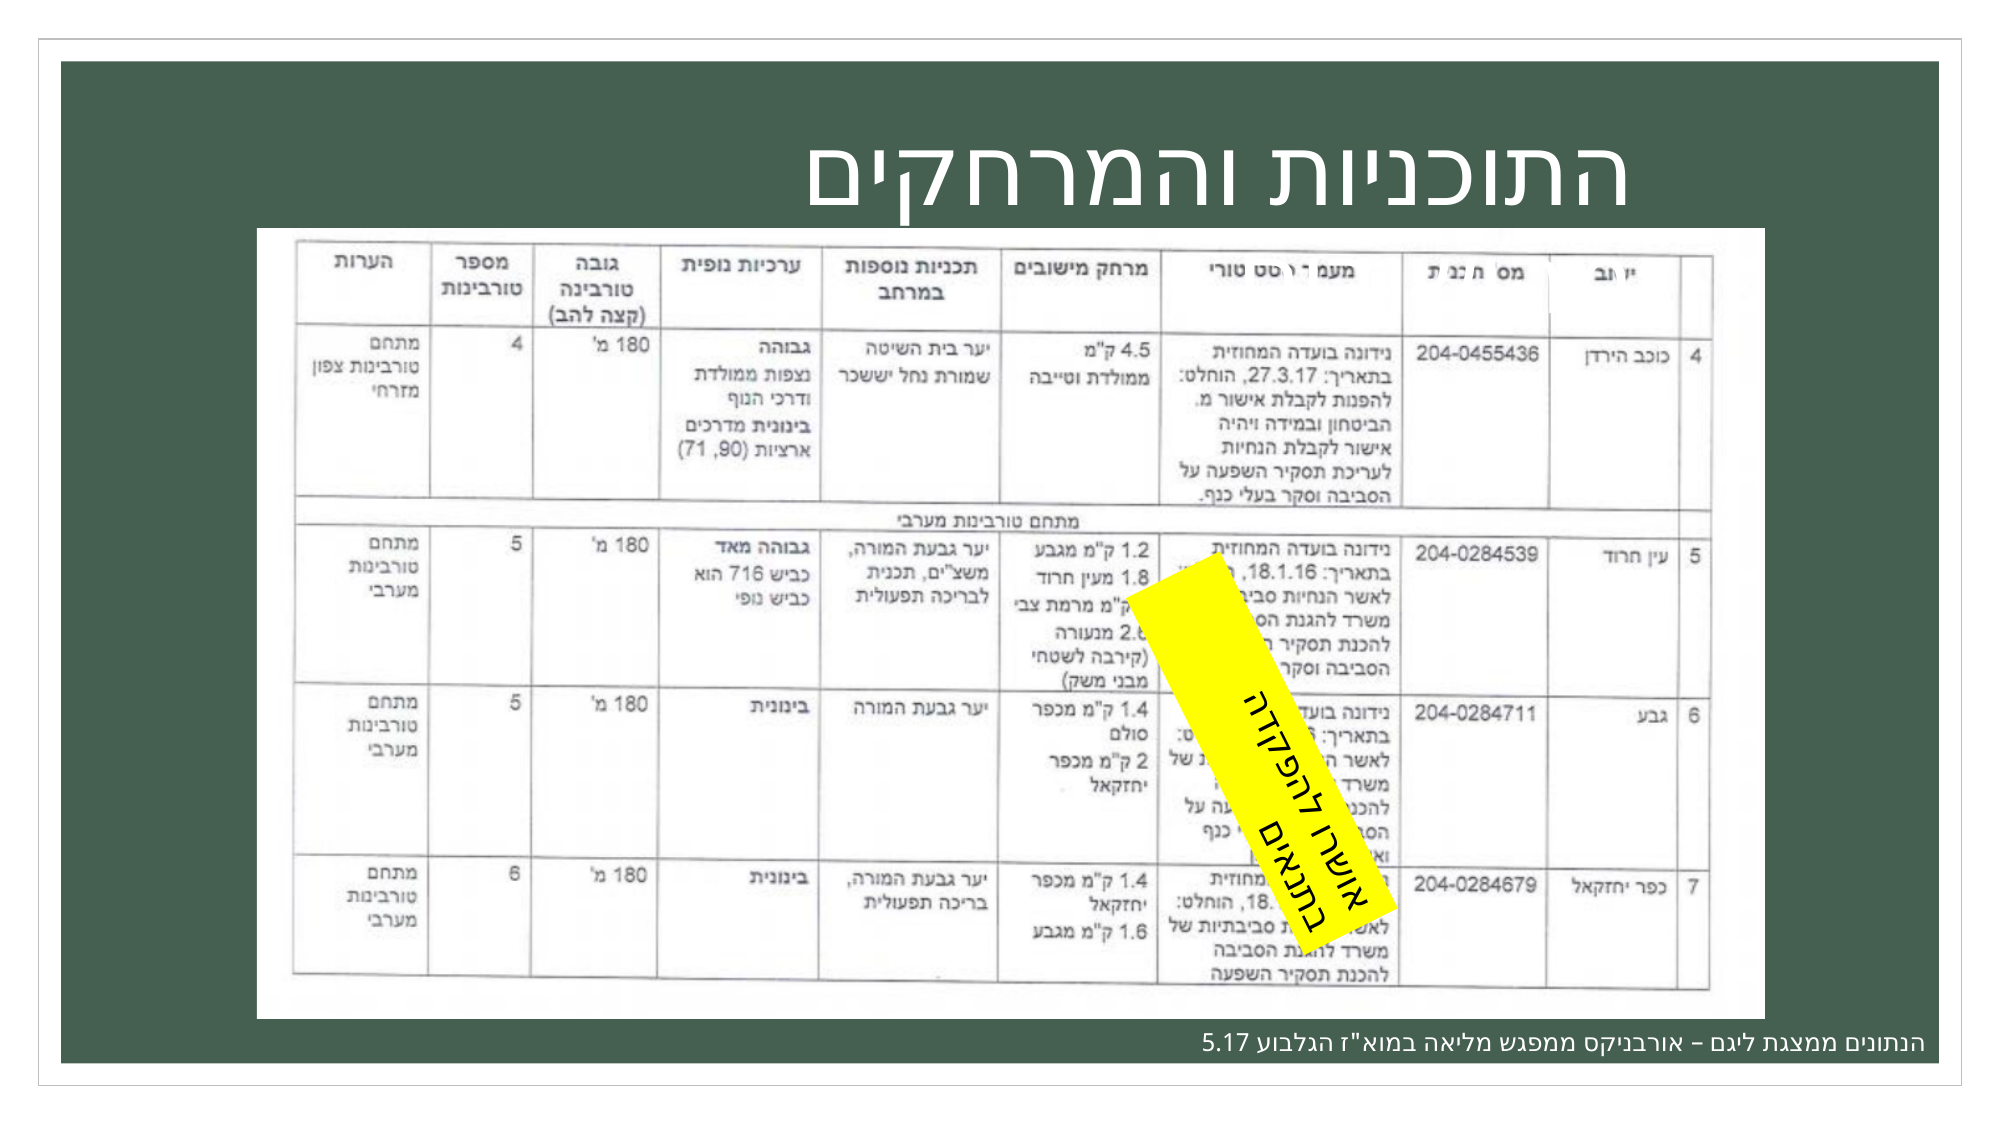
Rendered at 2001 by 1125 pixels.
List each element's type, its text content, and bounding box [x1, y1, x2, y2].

text_box התוכניות והמרחקים מהישובים [365, 111, 1651, 225]
picture [256, 227, 1765, 1019]
text_box הנתונים ממצגת ליגם – אורבניקס ממפגש מליאה במוא"ז הגלבוע 5.17 [1091, 1018, 1942, 1064]
